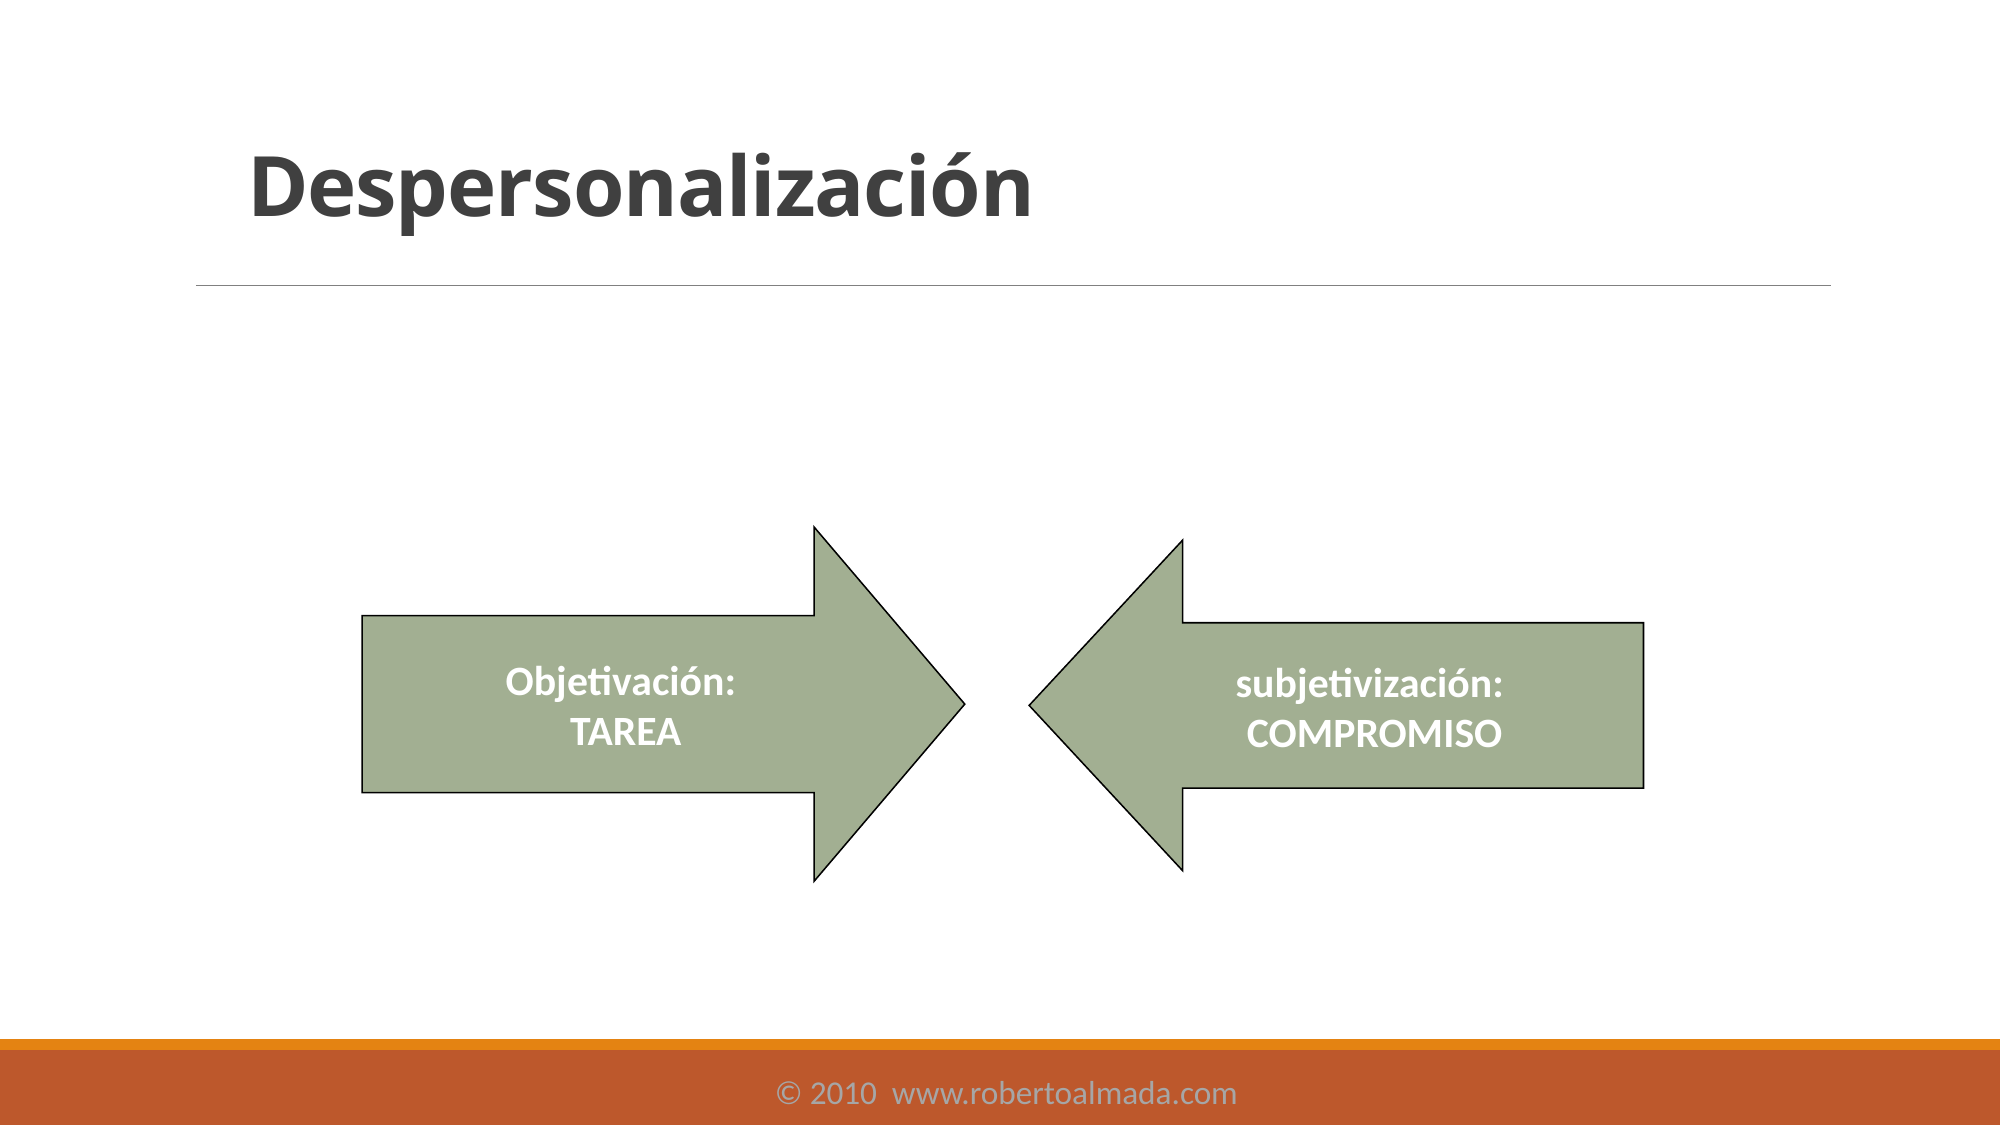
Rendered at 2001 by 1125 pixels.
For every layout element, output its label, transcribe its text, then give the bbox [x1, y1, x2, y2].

title Despersonalización [232, 78, 1272, 241]
text_box Objetivación: TAREA [362, 527, 965, 882]
text_box © 2010 www.robertoalmada.com [759, 1064, 1254, 1119]
text_box subjetivización: COMPROMISO [1029, 540, 1644, 871]
